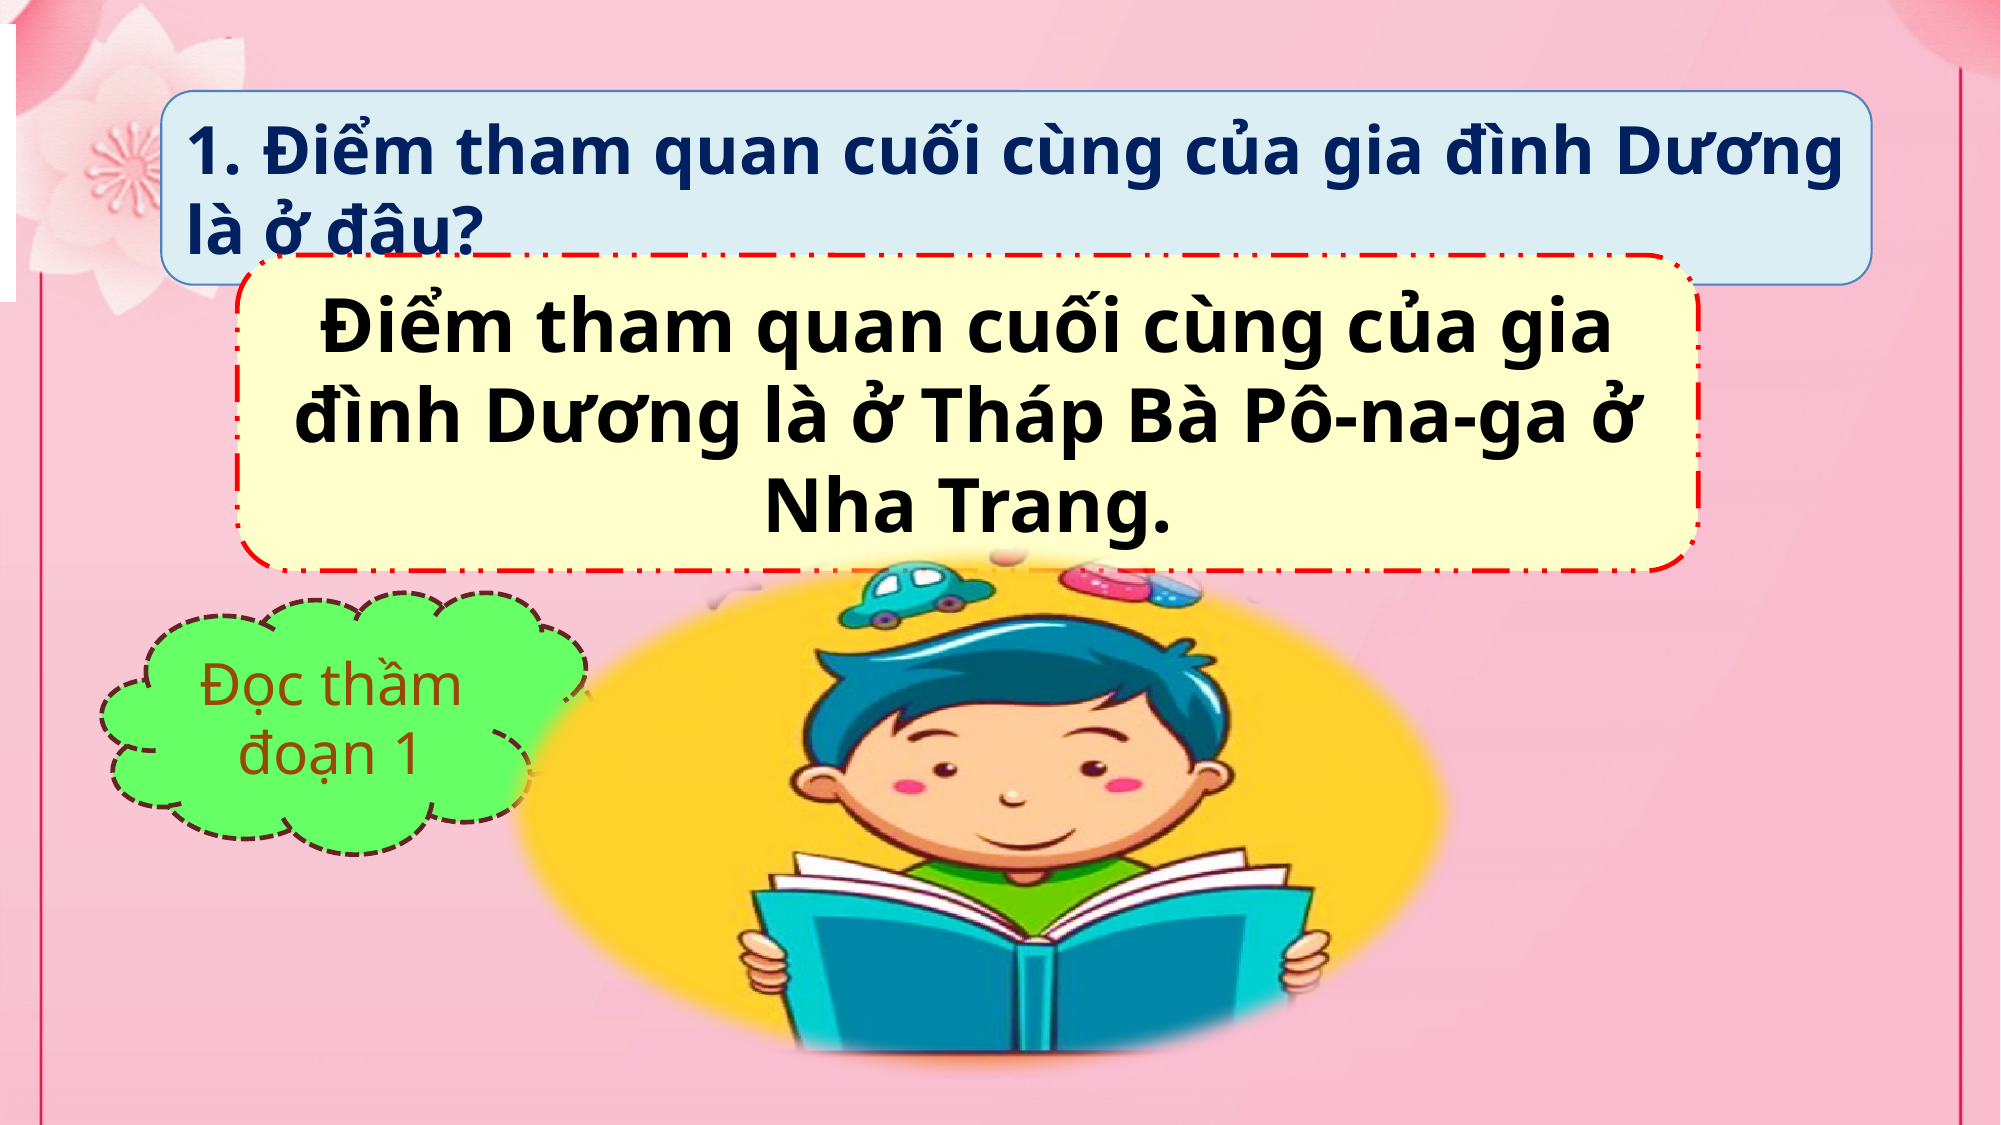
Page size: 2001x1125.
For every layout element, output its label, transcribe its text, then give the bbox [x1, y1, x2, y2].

text_box 1. Điểm tham quan cuối cùng của gia đình Dương là ở đâu? [160, 89, 1873, 286]
text_box Đọc thầm đoạn 1 [100, 591, 497, 856]
picture [0, 0, 2001, 1125]
text_box Điểm tham quan cuối cùng của gia đình Dương là ở Tháp Bà Pô-na-ga ở Nha Trang. [236, 254, 1700, 572]
